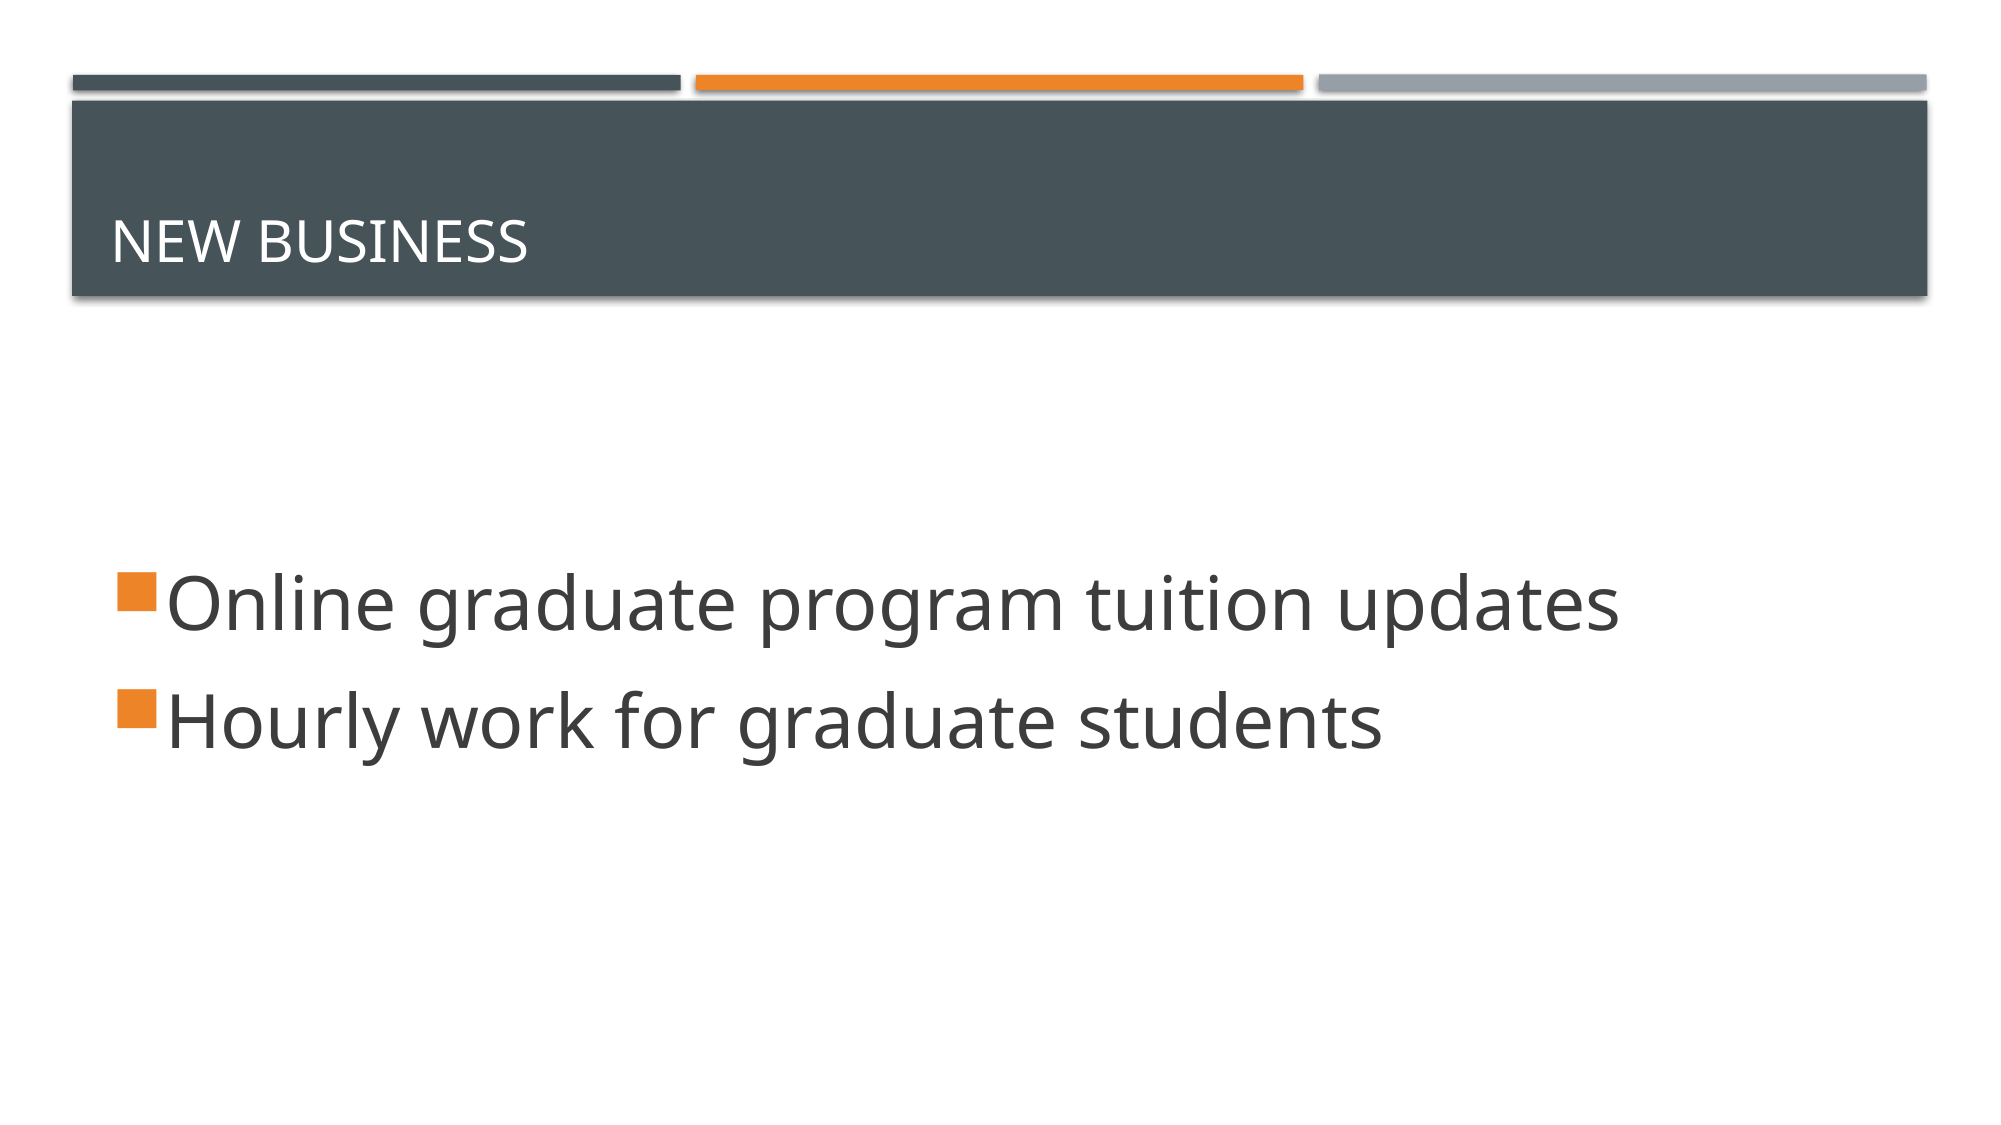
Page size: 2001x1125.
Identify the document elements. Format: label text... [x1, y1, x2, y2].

title New business [95, 115, 1905, 282]
list Online graduate program tuition updates Hourly work for graduate students [95, 357, 1905, 962]
